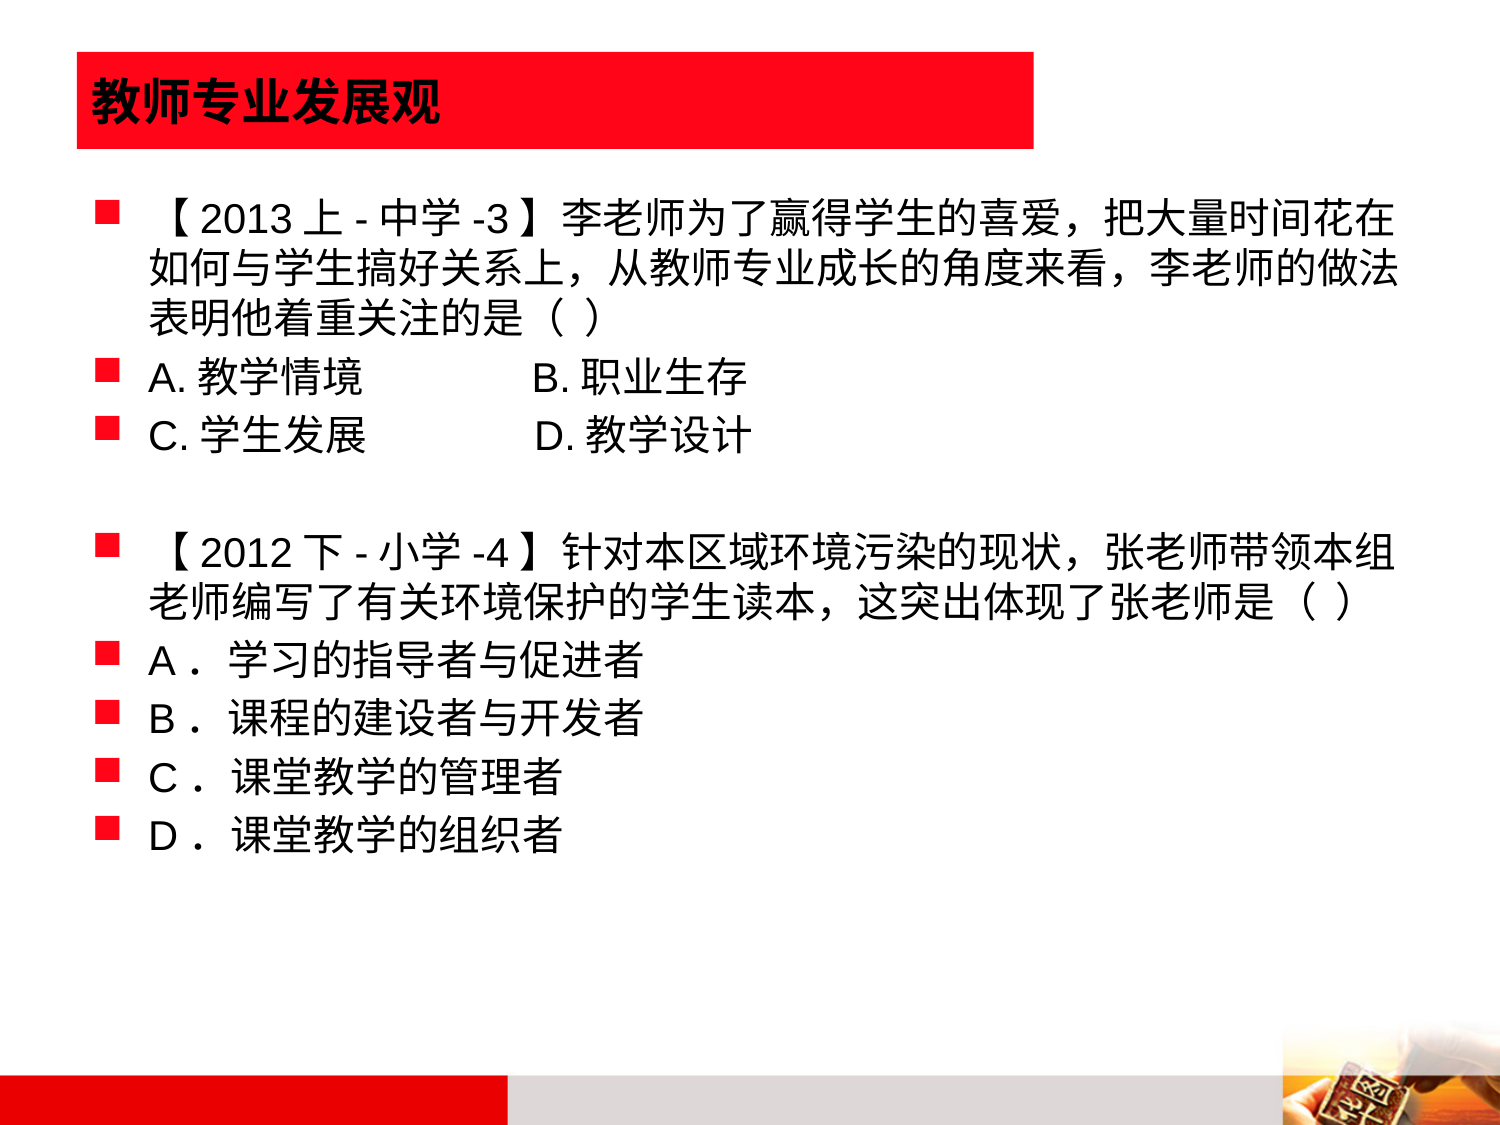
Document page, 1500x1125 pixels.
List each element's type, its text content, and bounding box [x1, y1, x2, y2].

list 【2013上-中学-3】李老师为了赢得学生的喜爱，把大量时间花在如何与学生搞好关系上，从教师专业成长的角度来看，李老师的做法表明他着重关注的是（ ） A.教学情境 B.职业生存 C.学生发展 D.教学设计 【2012下-小学-4】针对本区域环境污染的现状，张老师带领本组老师编写了有关环境保护的学生读本，这突出体现了张老师是（ ） A．学习的指导者与促进者 B．课程的建设者与开发者 C．课堂教学的管理者 D．课堂教学的组织者 [76, 184, 1424, 1006]
title 教师专业发展观 [76, 51, 1034, 150]
picture [0, 0, 1500, 1125]
